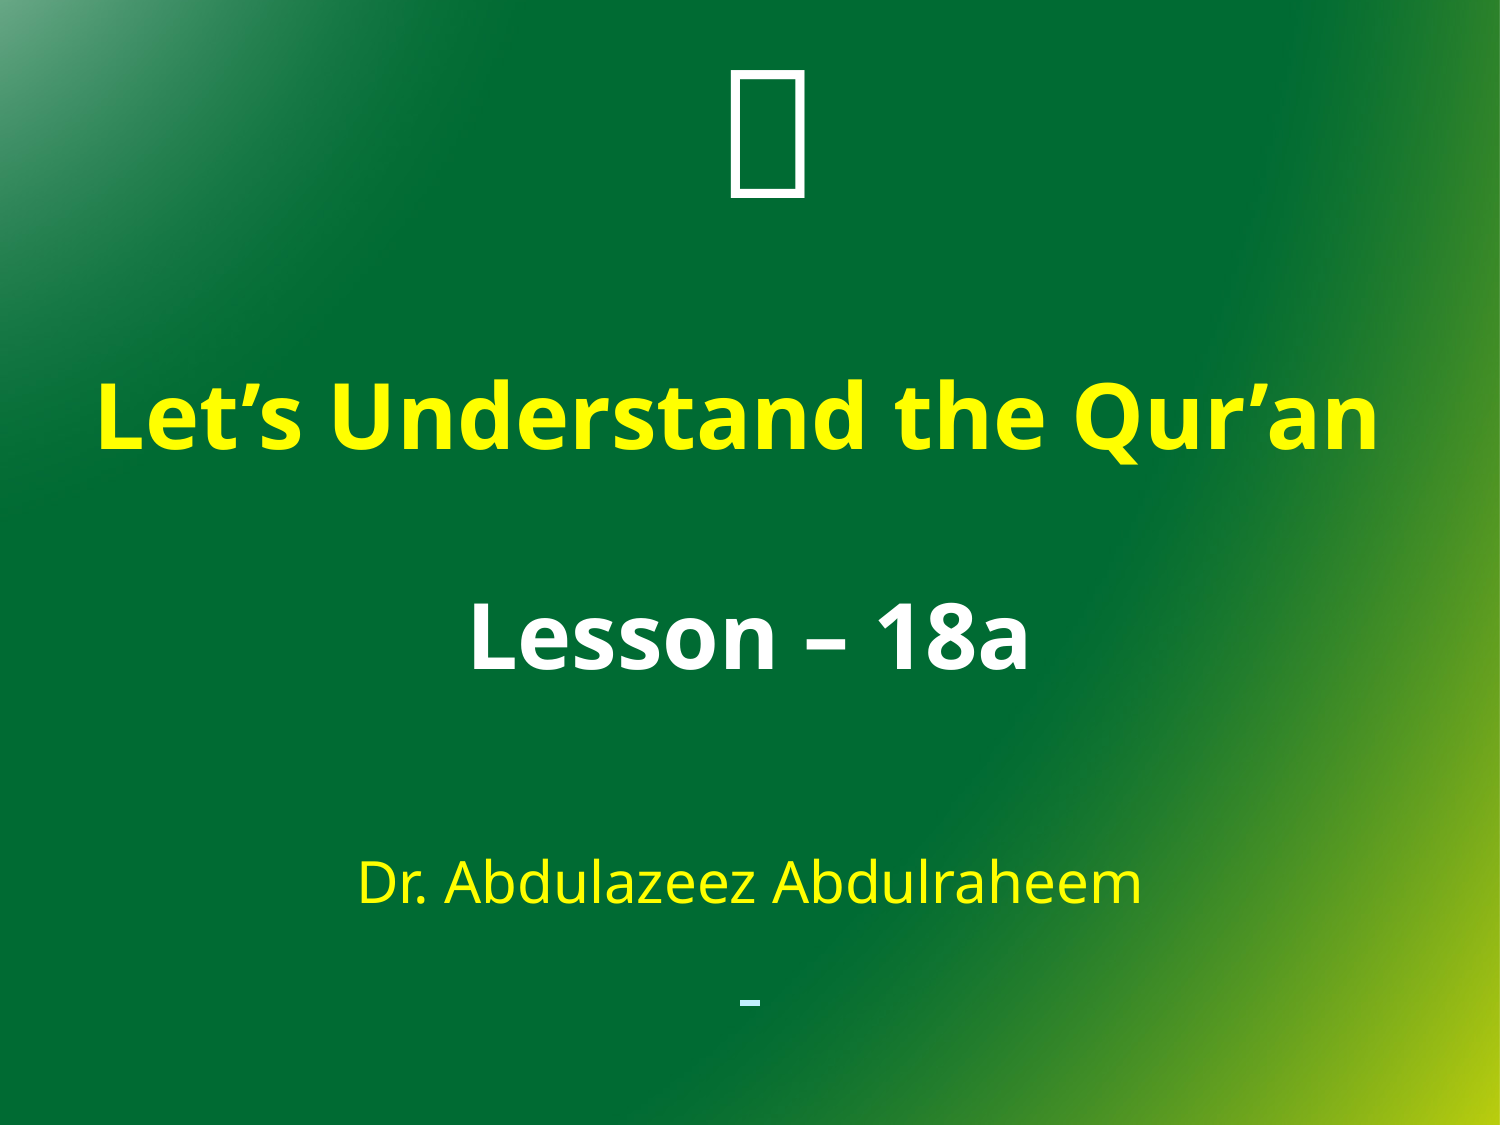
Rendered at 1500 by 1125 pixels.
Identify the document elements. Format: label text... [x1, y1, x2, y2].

title Let’s Understand the Qur’an Lesson – 18a [0, 437, 1500, 738]
text_box  [562, 12, 975, 243]
picture [0, 738, 1500, 1125]
picture [0, 0, 1500, 437]
subtitle Dr. Abdulazeez Abdulraheem [224, 837, 1276, 1026]
